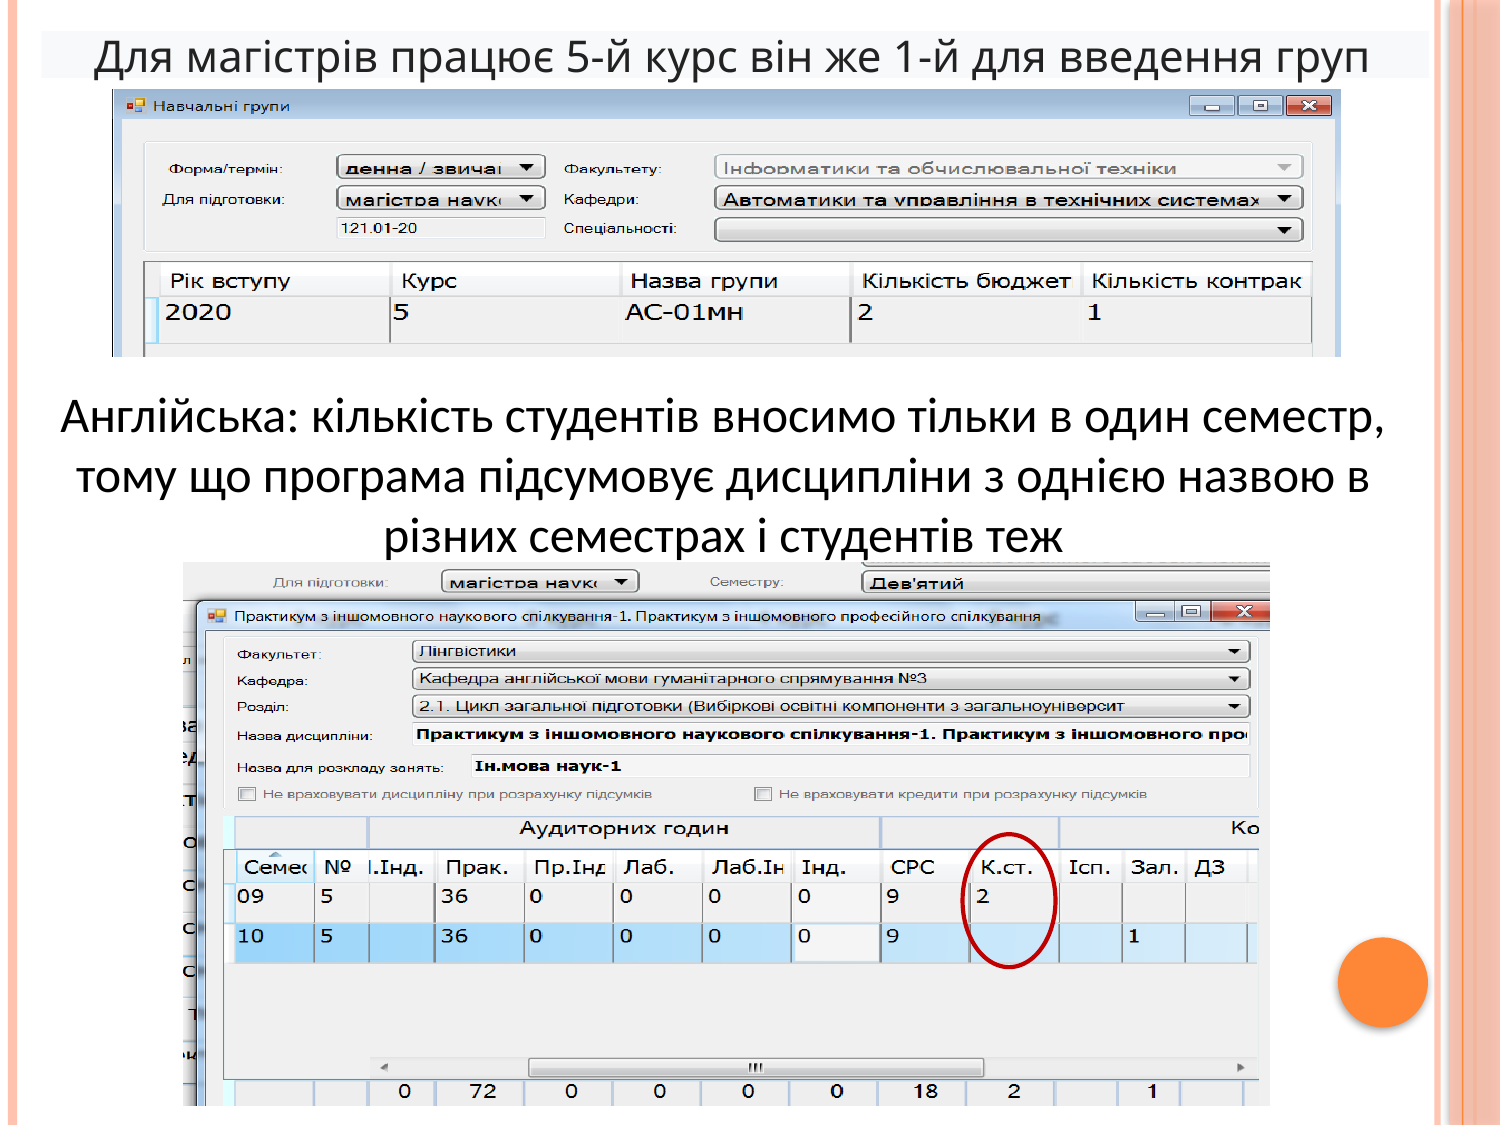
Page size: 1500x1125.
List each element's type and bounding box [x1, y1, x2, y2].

text_box [0, 30, 1448, 1107]
